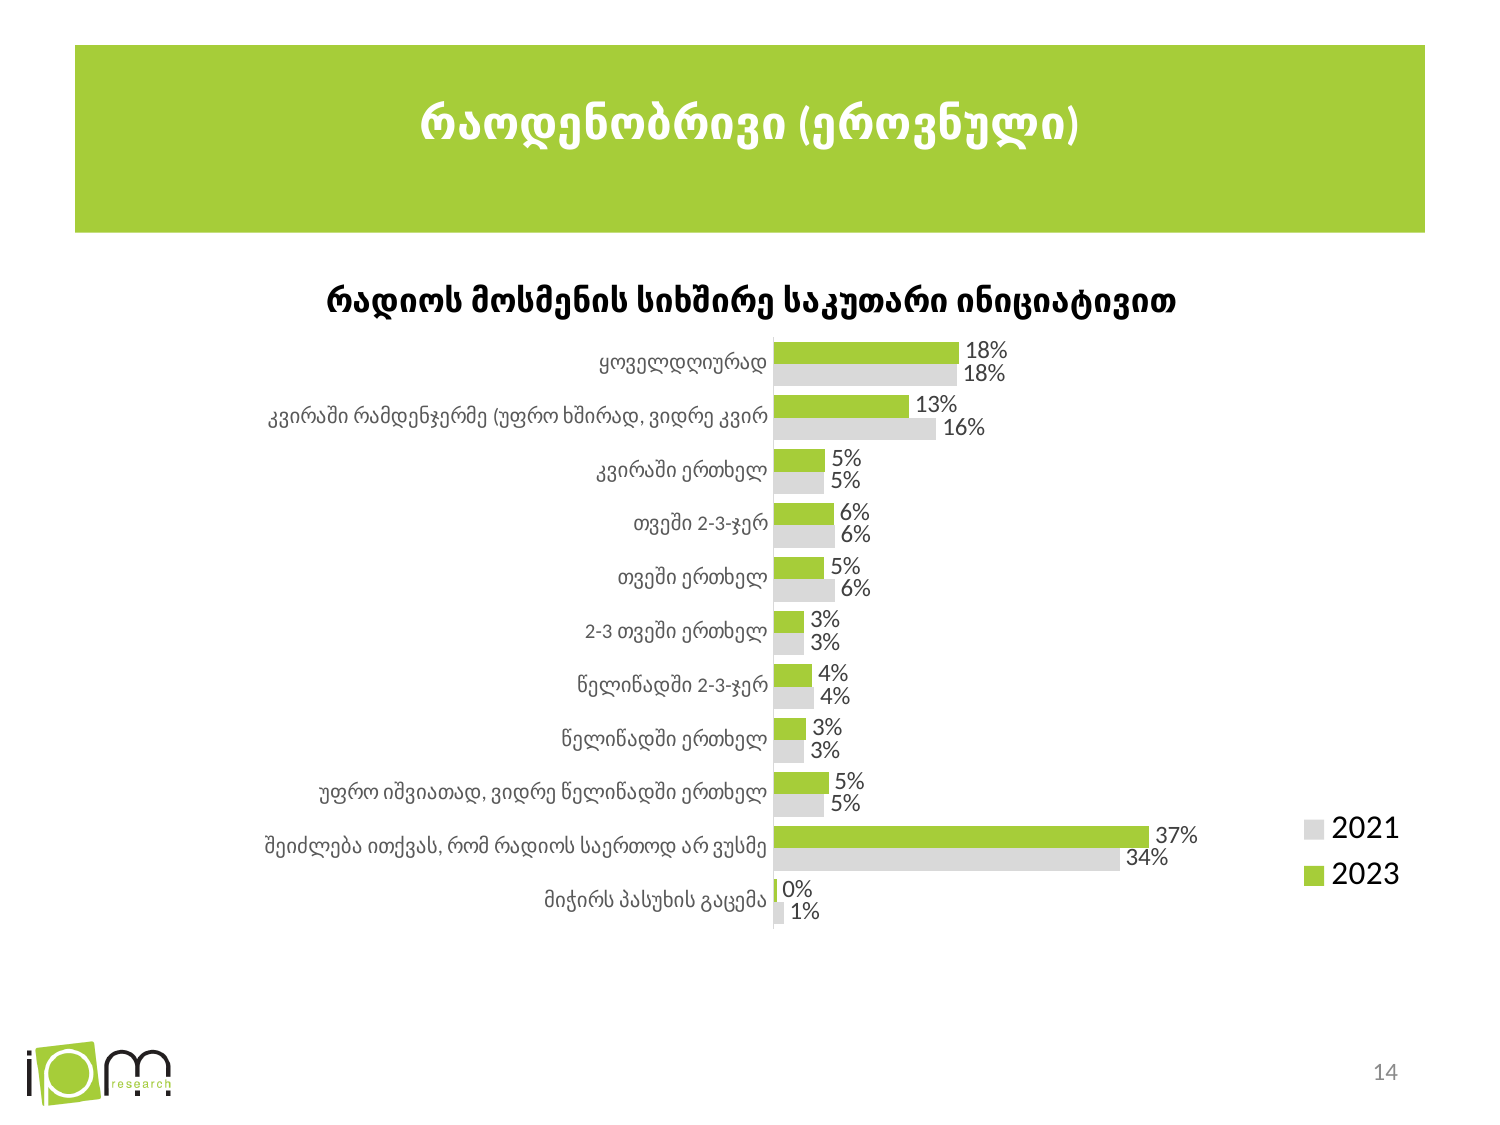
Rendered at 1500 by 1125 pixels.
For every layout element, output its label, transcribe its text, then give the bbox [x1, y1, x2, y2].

title რაოდენობრივი (ეროვნული) [75, 45, 1425, 233]
slide_number 14 [1352, 1040, 1414, 1101]
chart [83, 255, 1420, 988]
